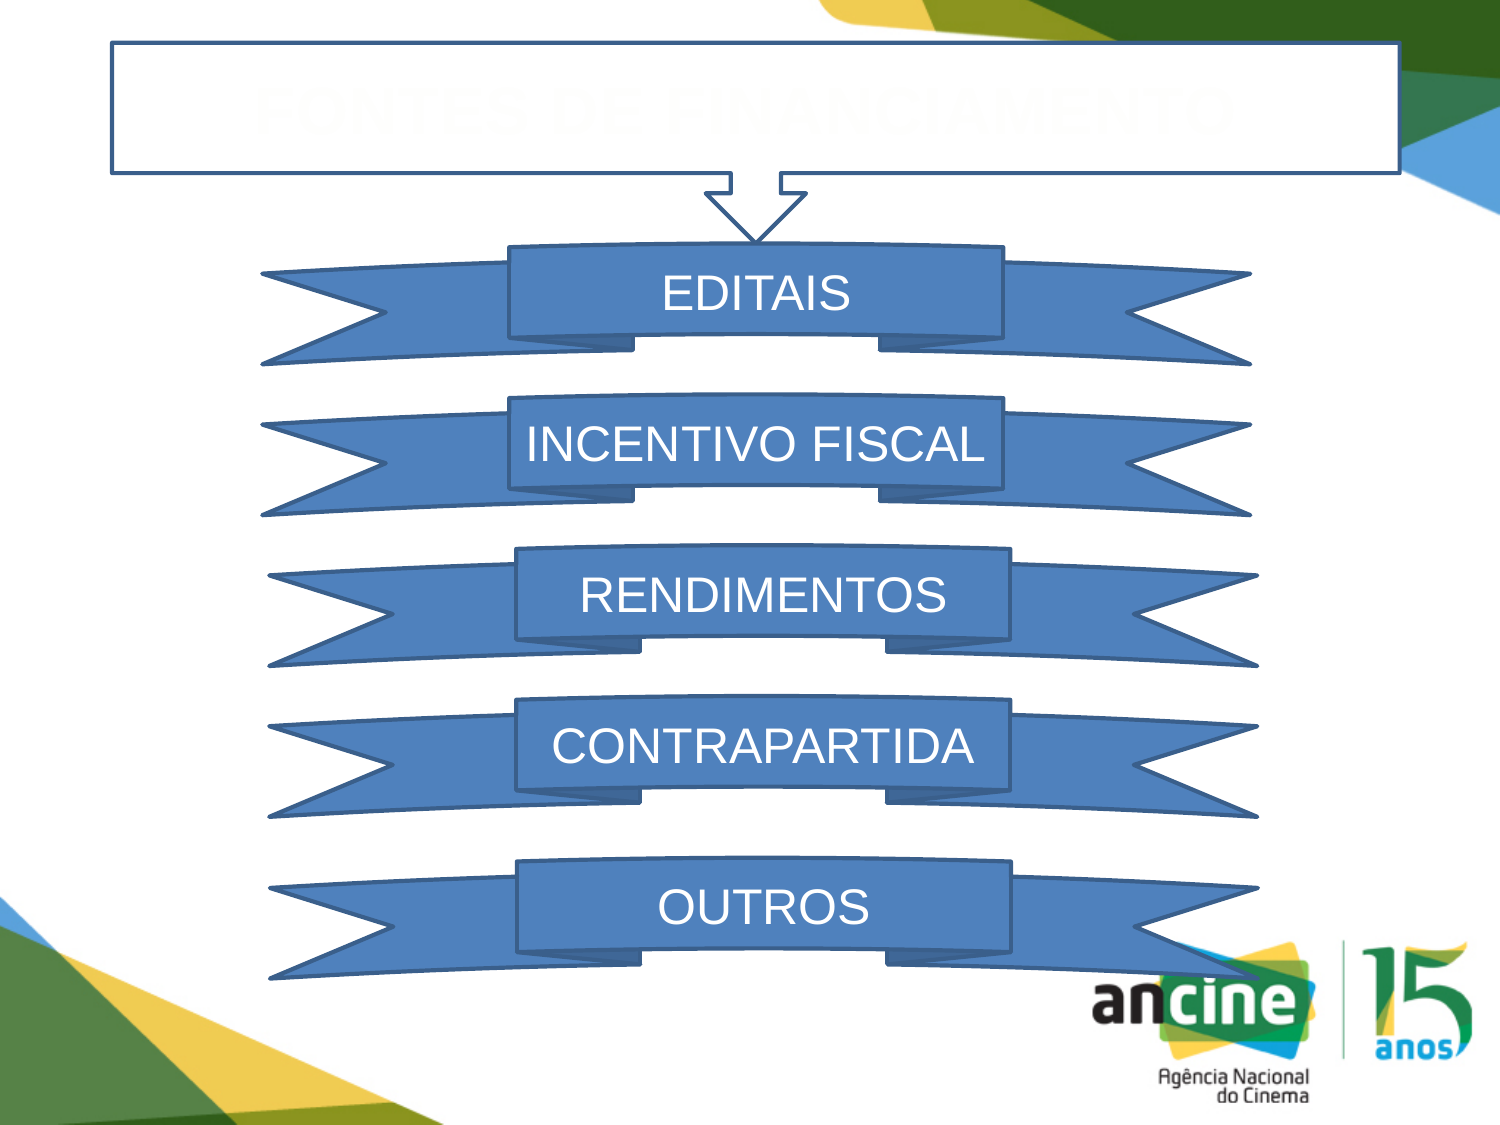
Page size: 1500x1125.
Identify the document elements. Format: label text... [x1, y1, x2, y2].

text_box EDITAIS [1224, 270, 1253, 285]
picture [0, 0, 1500, 1125]
title [183, 267, 1459, 917]
text_box FONTES DE FINANCIAMENTO [109, 40, 1402, 176]
text_box OUTROS [267, 855, 1261, 981]
text_box EDITAIS [1224, 350, 1253, 367]
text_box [218, 72, 1219, 740]
text_box INCENTIVO FISCAL [1224, 501, 1253, 518]
text_box CONTRAPARTIDA [1223, 722, 1260, 740]
text_box INCENTIVO FISCAL [1224, 420, 1253, 435]
text_box RENDIMENTOS [1224, 571, 1260, 589]
text_box CONTRAPARTIDA [267, 748, 1260, 819]
text_box RENDIMENTOS [1224, 649, 1260, 669]
